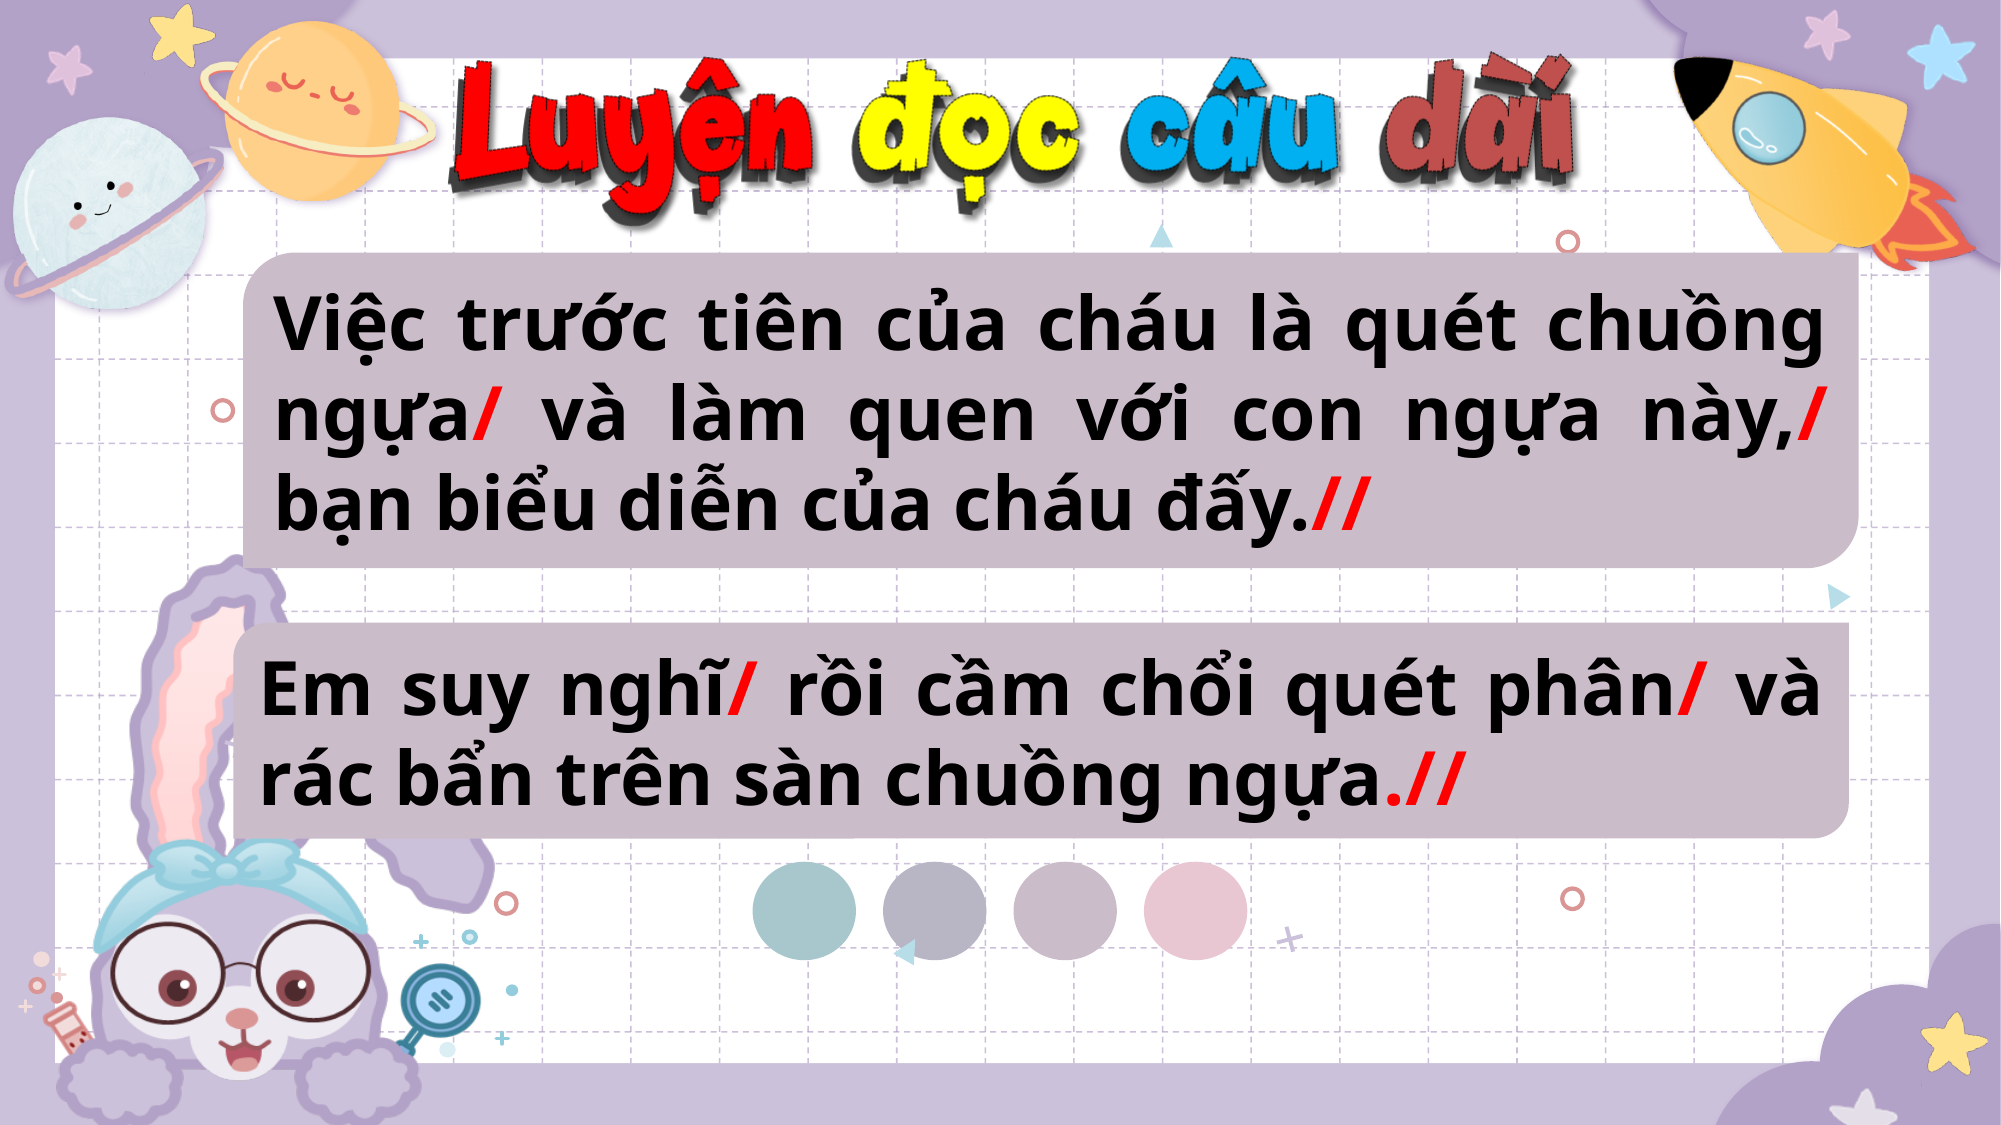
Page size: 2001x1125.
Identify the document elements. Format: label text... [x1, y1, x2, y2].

text_box Em suy nghĩ/ rồi cầm chổi quét phân/ và rác bẩn trên sàn chuồng ngựa.// [233, 622, 1849, 839]
picture [4, 0, 1702, 364]
picture [1912, 1000, 1992, 1087]
text_box Việc trước tiên của cháu là quét chuồng ngựa/ và làm quen với con ngựa này,/ bạn biểu diễn của cháu đấy.// [243, 252, 1859, 569]
picture [30, 553, 495, 1125]
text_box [1706, 0, 2000, 287]
picture [39, 40, 94, 100]
